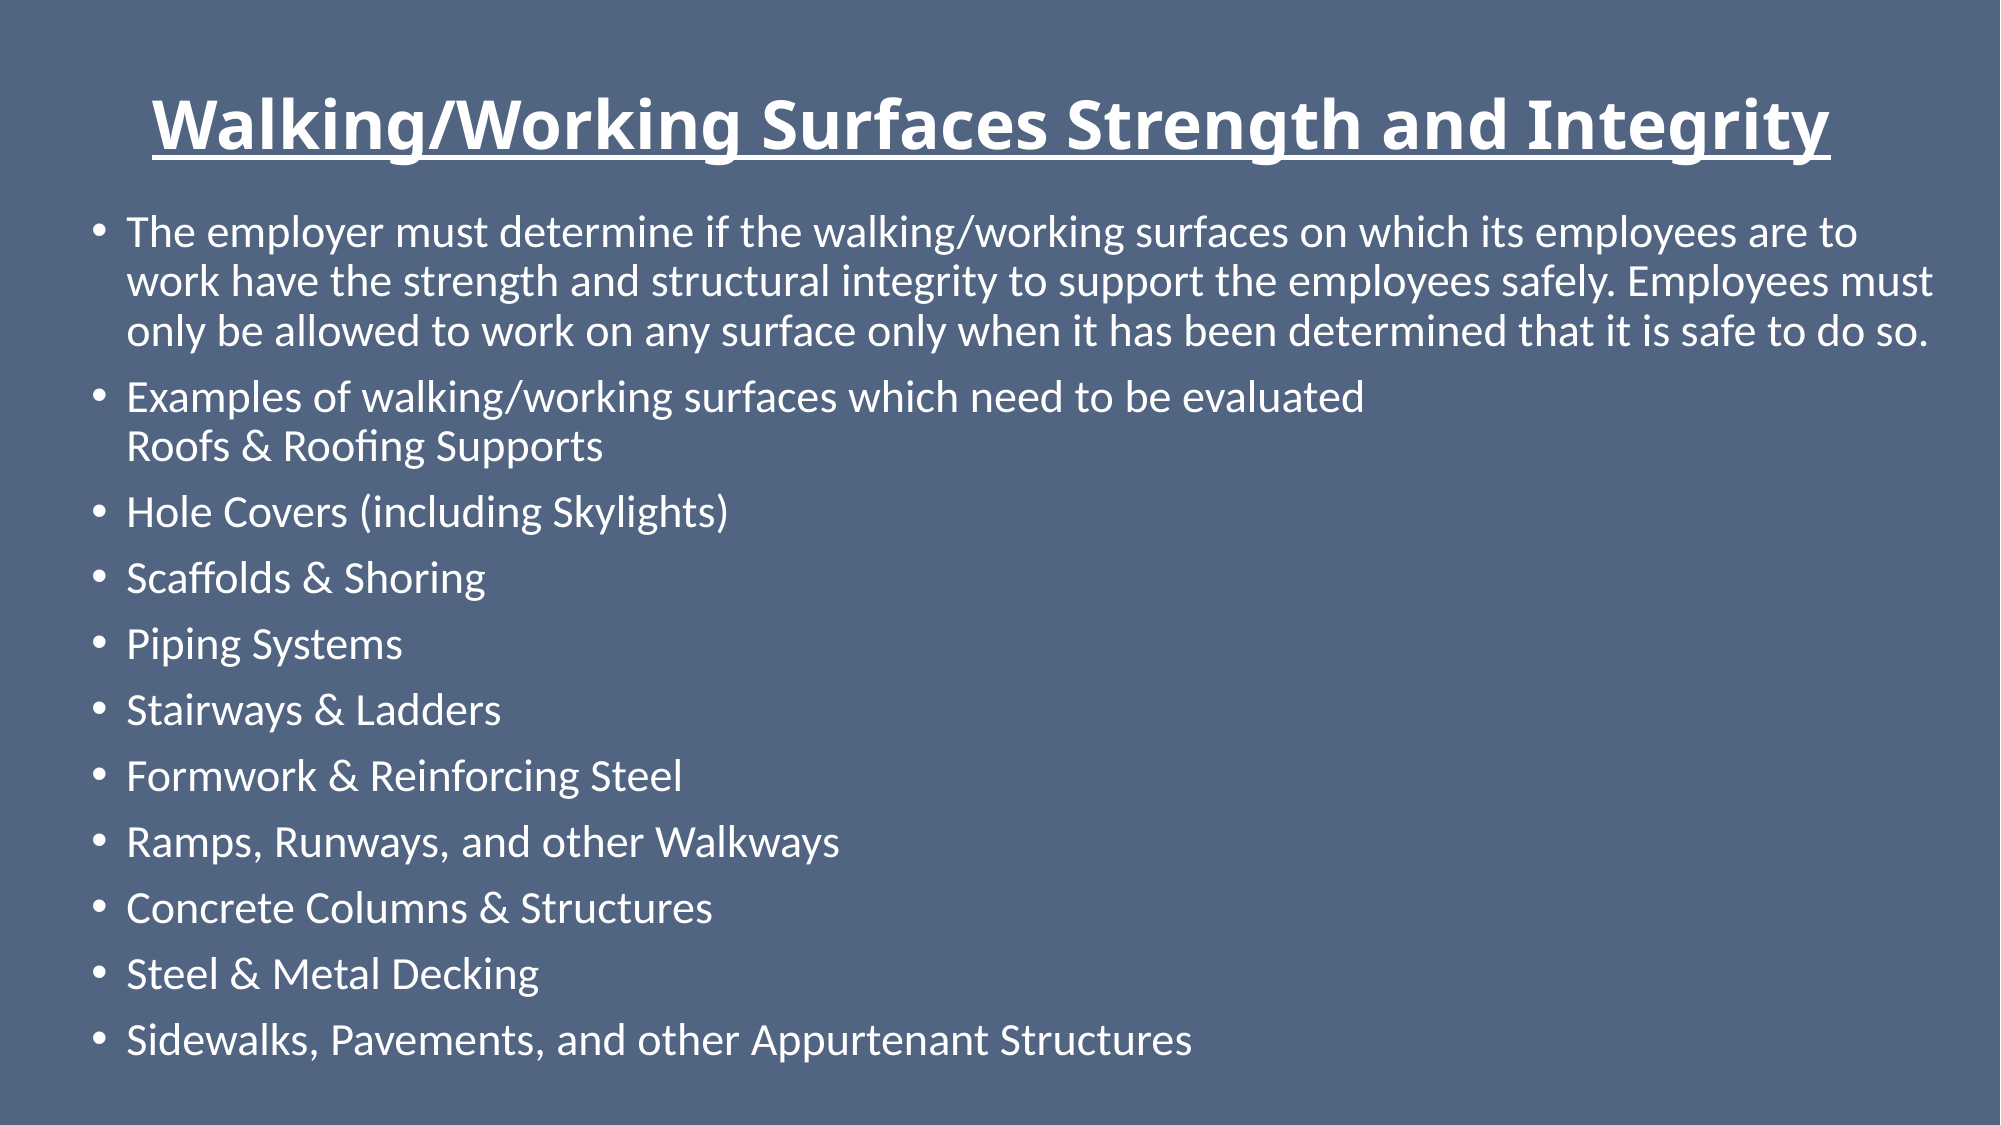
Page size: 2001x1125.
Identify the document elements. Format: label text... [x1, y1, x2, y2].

list The employer must determine if the walking/working surfaces on which its employees are to work have the strength and structural integrity to support the employees safely. Employees must only be allowed to work on any surface only when it has been determined that it is safe to do so. Examples of walking/working surfaces which need to be evaluated Roofs & Roofing Supports Hole Covers (including Skylights) Scaffolds & Shoring Piping Systems Stairways & Ladders Formwork & Reinforcing Steel Ramps, Runways, and other Walkways Concrete Columns & Structures Steel & Metal Decking Sidewalks, Pavements, and other Appurtenant Structures [76, 200, 1960, 1091]
title Walking/Working Surfaces Strength and Integrity [137, 59, 1863, 200]
